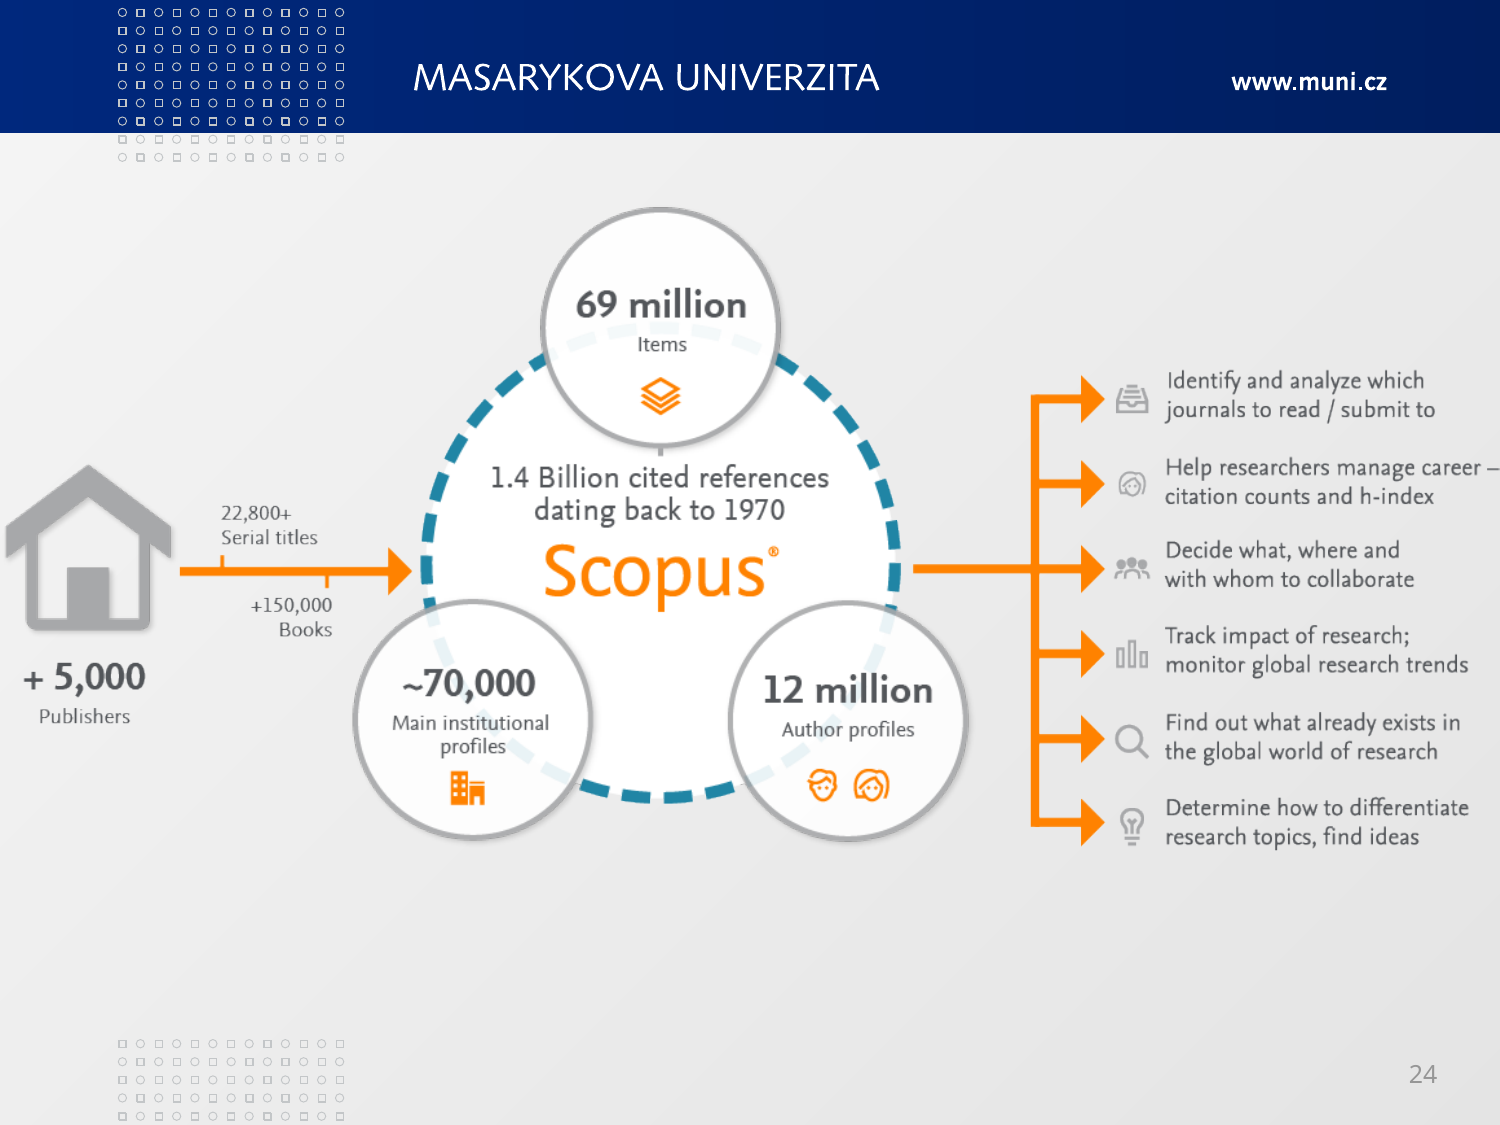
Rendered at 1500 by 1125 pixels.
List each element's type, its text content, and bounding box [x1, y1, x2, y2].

picture [0, 201, 1500, 852]
slide_number 24 [1125, 1025, 1438, 1100]
